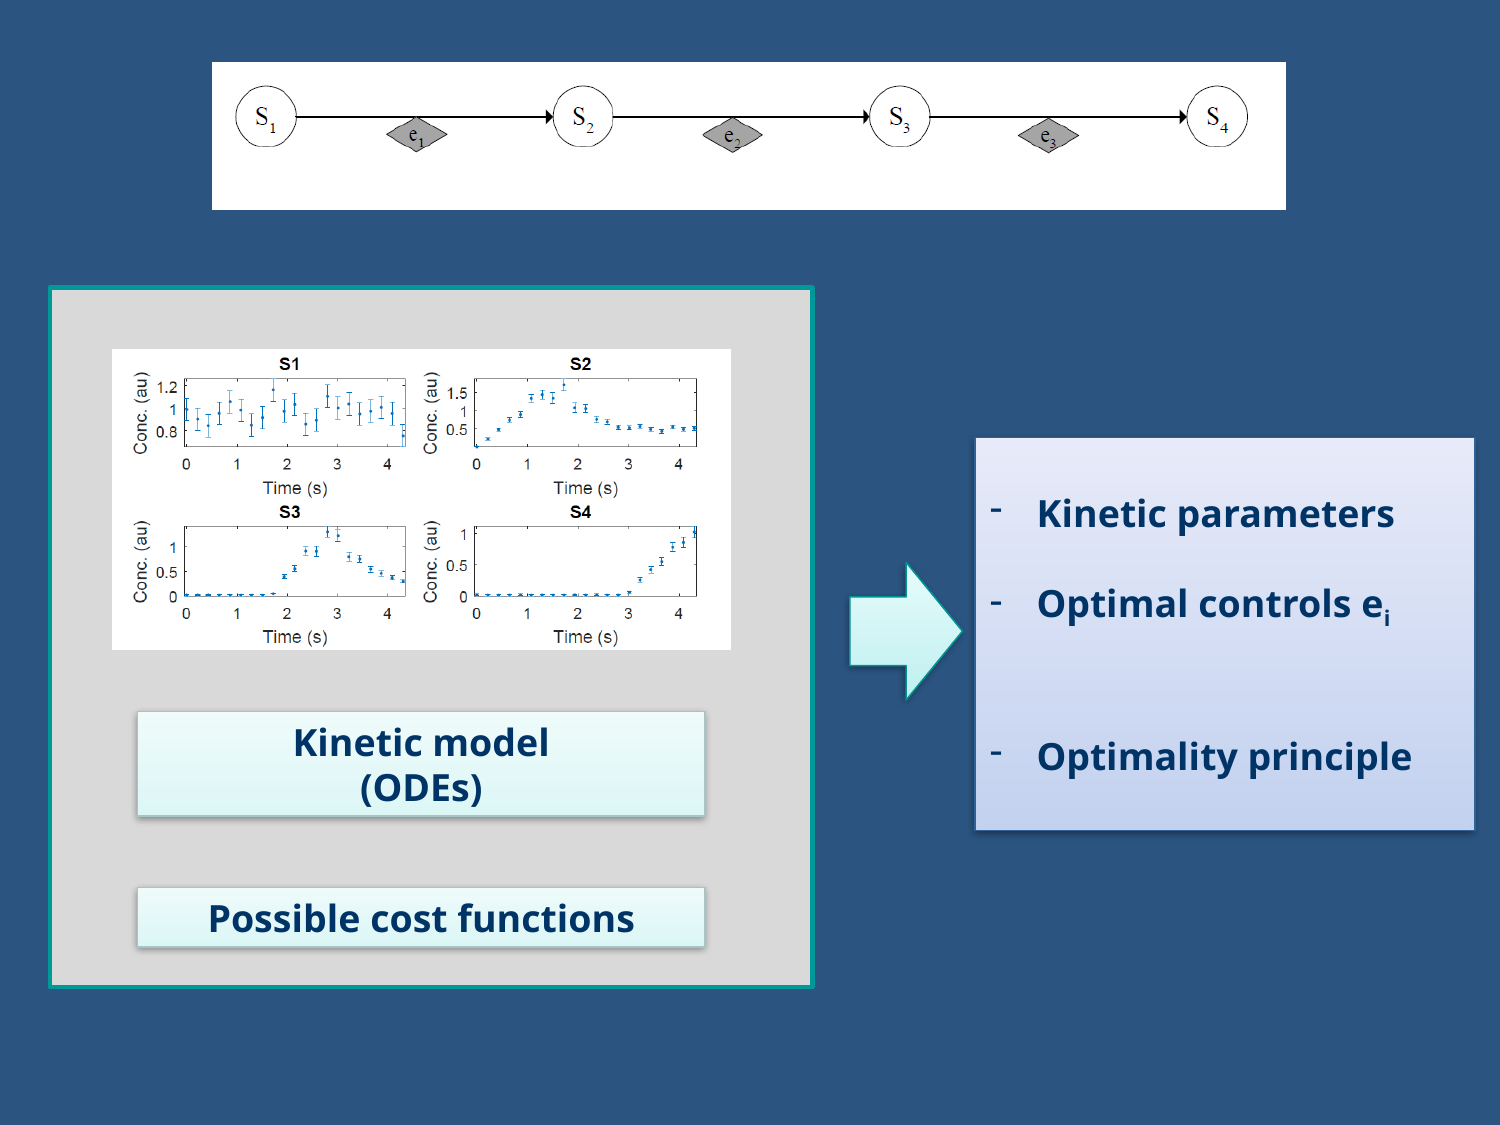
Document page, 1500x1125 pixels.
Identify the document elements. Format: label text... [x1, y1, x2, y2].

text_box [48, 285, 815, 989]
text_box [849, 561, 964, 701]
picture [212, 62, 1286, 210]
text_box Kinetic model (ODEs) [137, 711, 706, 817]
picture [112, 349, 731, 651]
text_box Kinetic parameters Optimal controls ei Optimality principle [974, 437, 1476, 831]
text_box Possible cost functions [137, 887, 706, 948]
